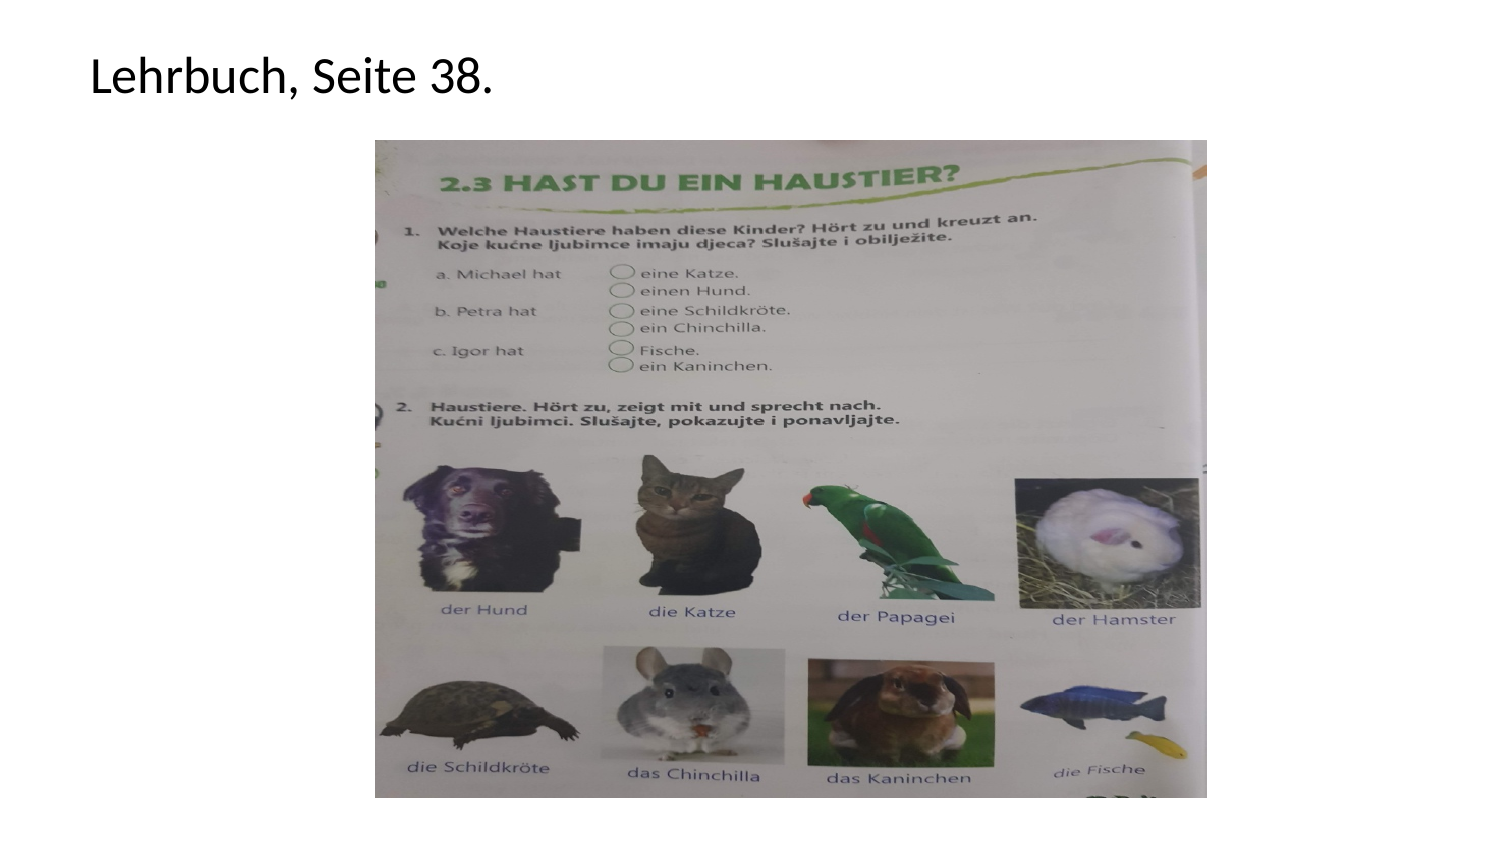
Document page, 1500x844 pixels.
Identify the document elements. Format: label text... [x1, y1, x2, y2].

title Lehrbuch, Seite 38. [75, 33, 1425, 175]
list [374, 140, 1208, 798]
